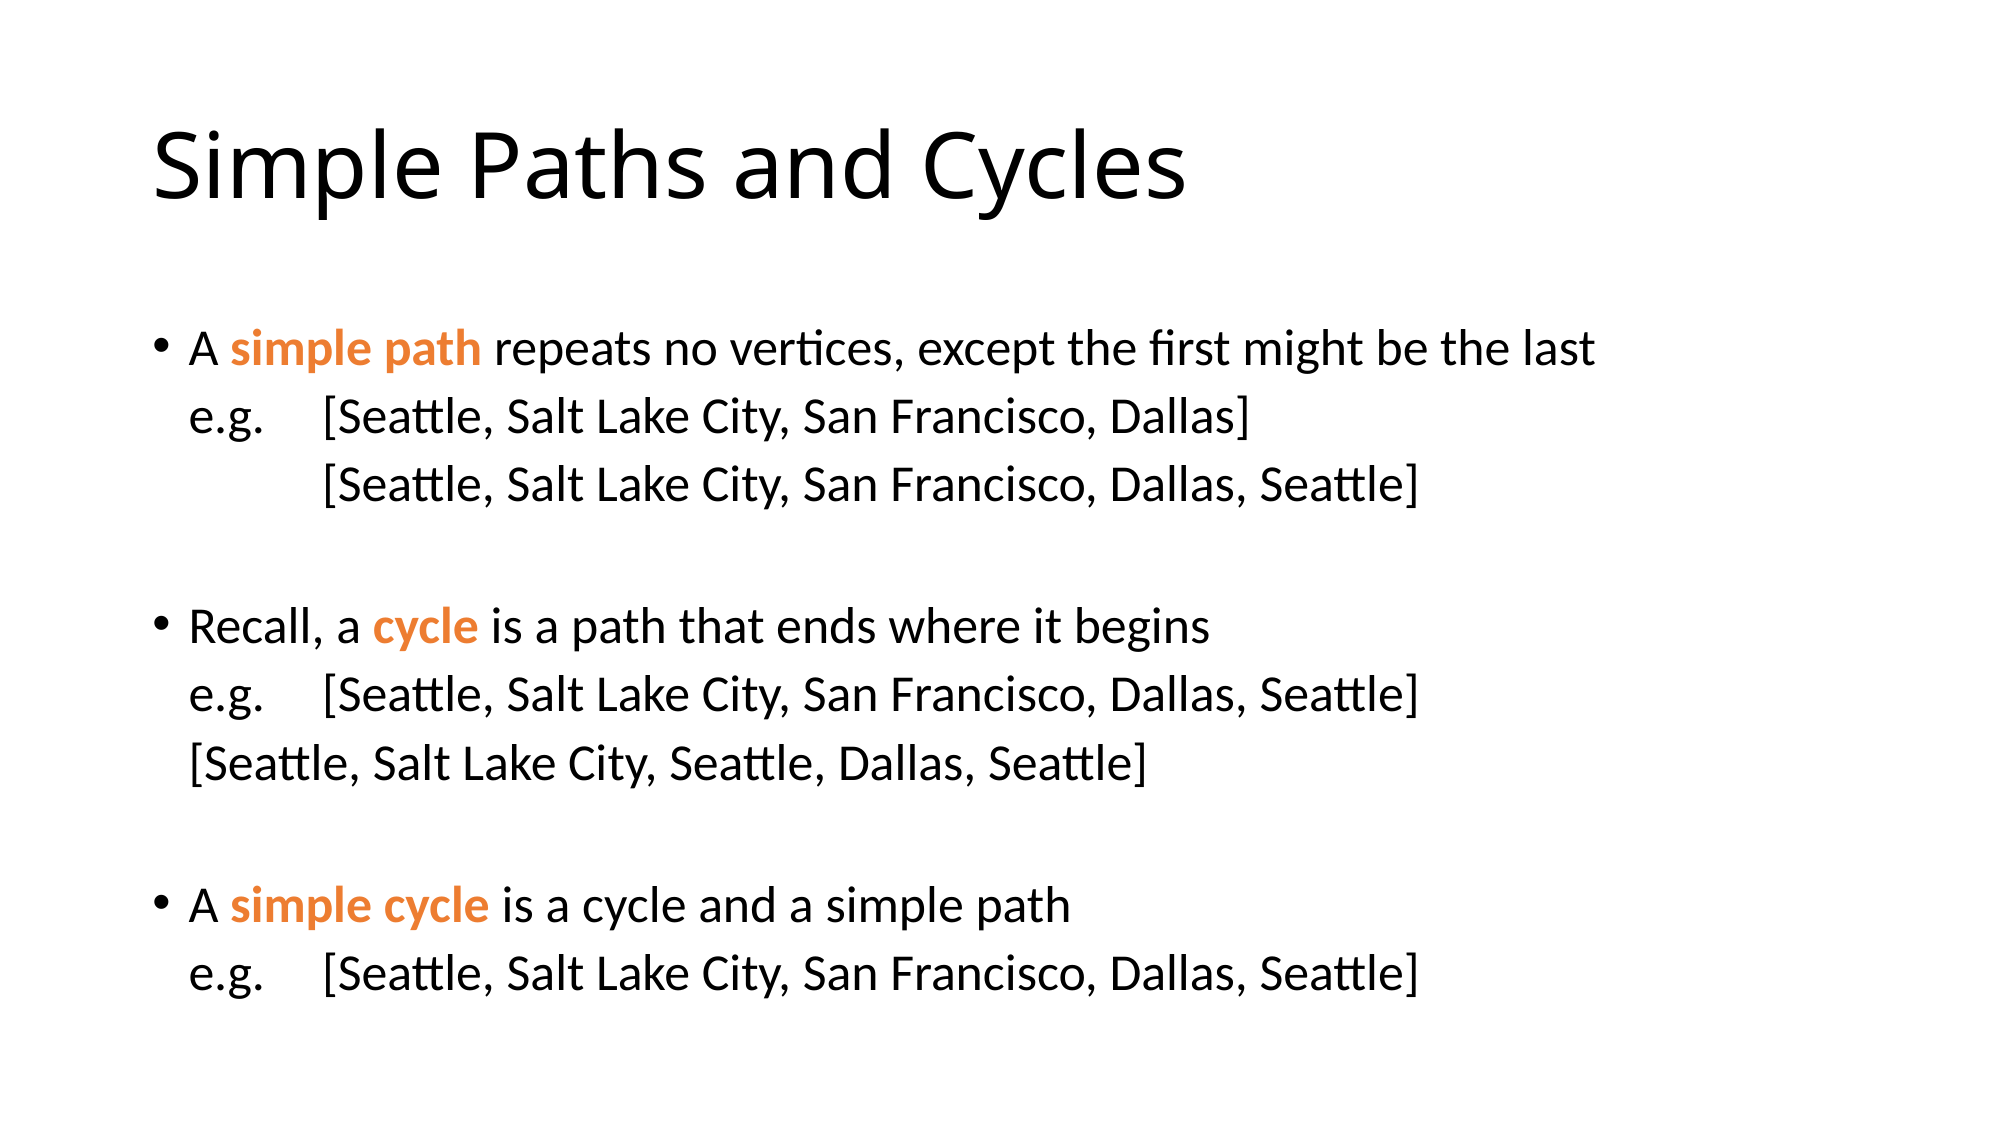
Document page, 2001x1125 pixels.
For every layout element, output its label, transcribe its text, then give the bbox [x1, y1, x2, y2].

title Simple Paths and Cycles [137, 59, 1863, 278]
list A simple path repeats no vertices, except the first might be the last e.g. [Seattle, Salt Lake City, San Francisco, Dallas] [Seattle, Salt Lake City, San Francisco, Dallas, Seattle] Recall, a cycle is a path that ends where it begins e.g. [Seattle, Salt Lake City, San Francisco, Dallas, Seattle] [Seattle, Salt Lake City, Seattle, Dallas, Seattle] A simple cycle is a cycle and a simple path e.g. [Seattle, Salt Lake City, San Francisco, Dallas, Seattle] [137, 299, 1863, 1014]
